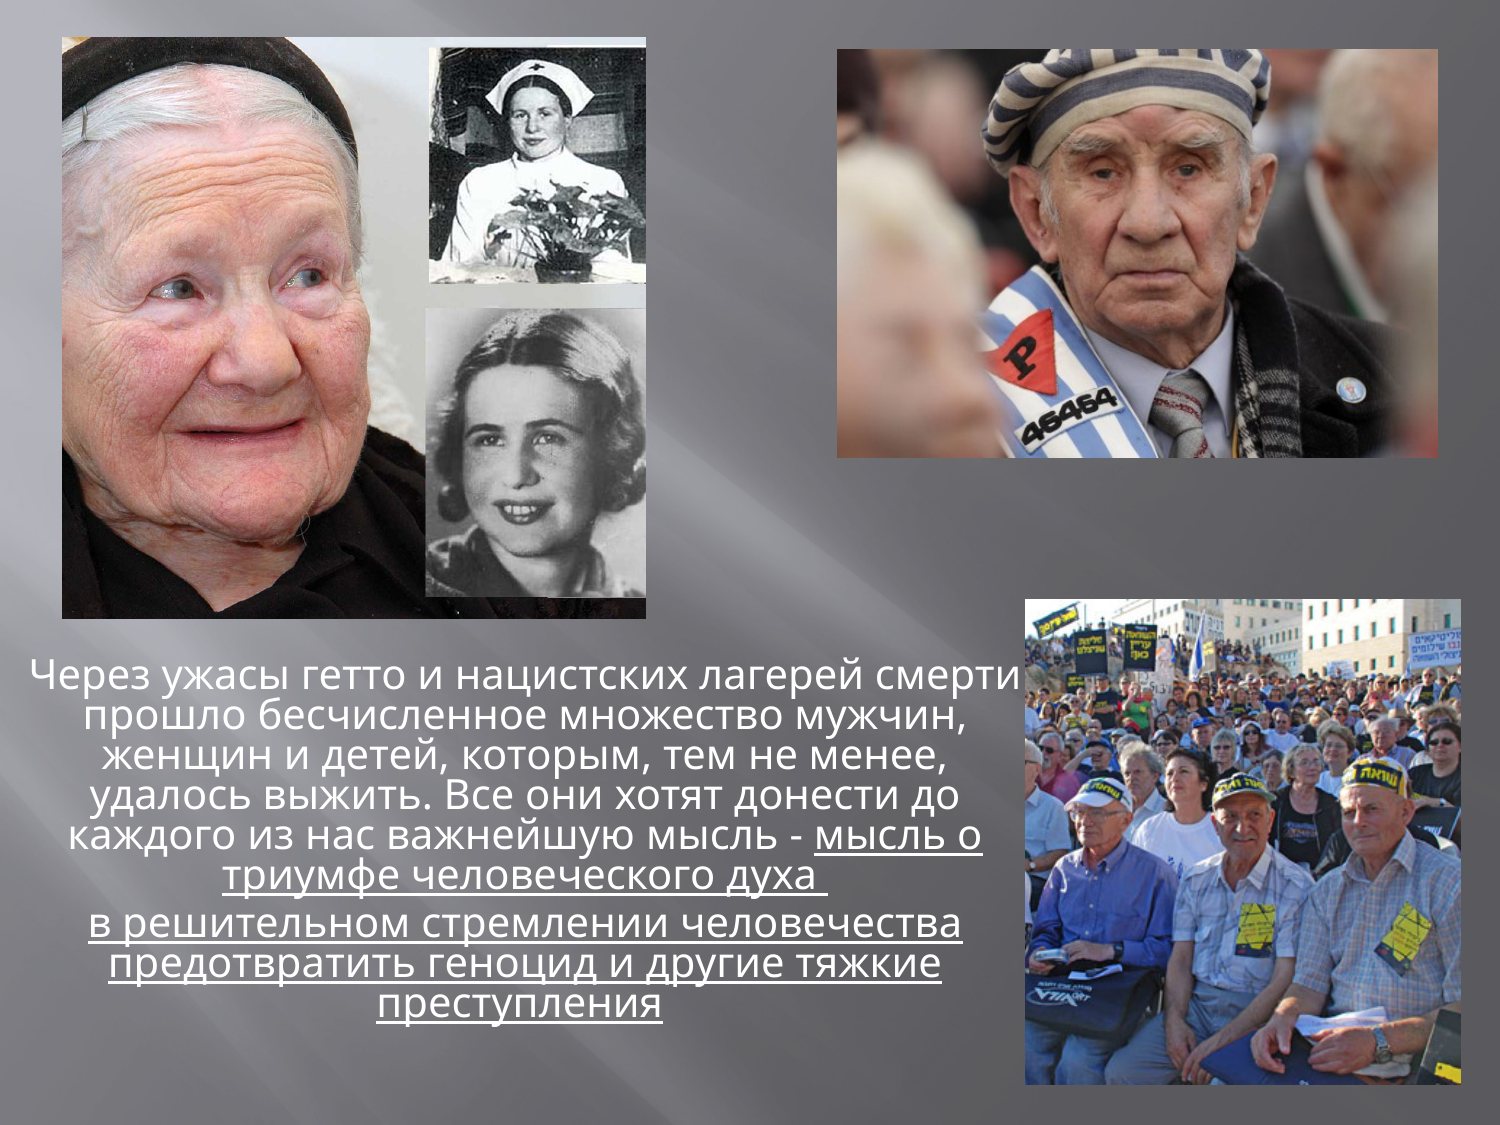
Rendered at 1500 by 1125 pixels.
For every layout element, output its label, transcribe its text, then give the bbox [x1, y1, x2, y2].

picture [62, 37, 646, 620]
picture [1024, 599, 1461, 1085]
picture [837, 49, 1438, 459]
subtitle Через ужасы гетто и нацистских лагерей смерти прошло бесчисленное множество мужчин, женщин и детей, которым, тем не менее, удалось выжить. Все они хотят донести до каждого из нас важнейшую мысль - мысль о триумфе человеческого духа в решительном стремлении человечества предотвратить геноцид и другие тяжкие преступления [0, 649, 1033, 1088]
